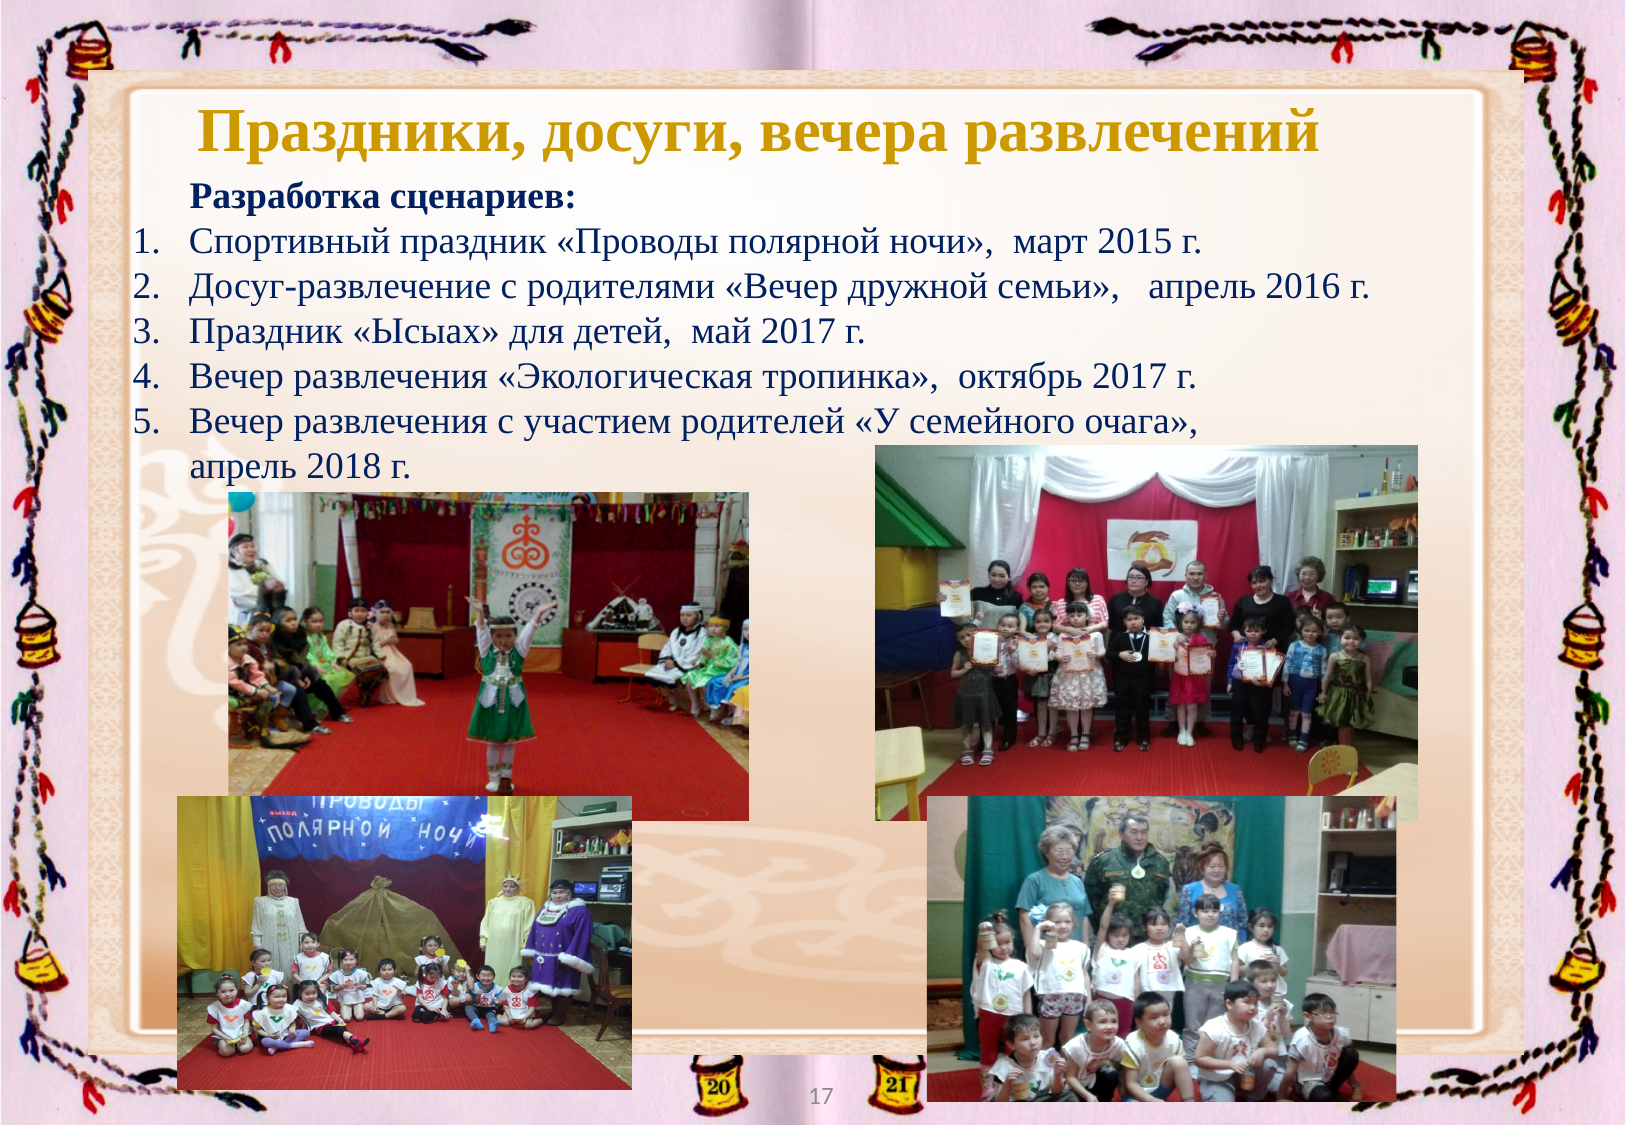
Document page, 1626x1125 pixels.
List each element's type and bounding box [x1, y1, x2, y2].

picture [88, 0, 1524, 1125]
